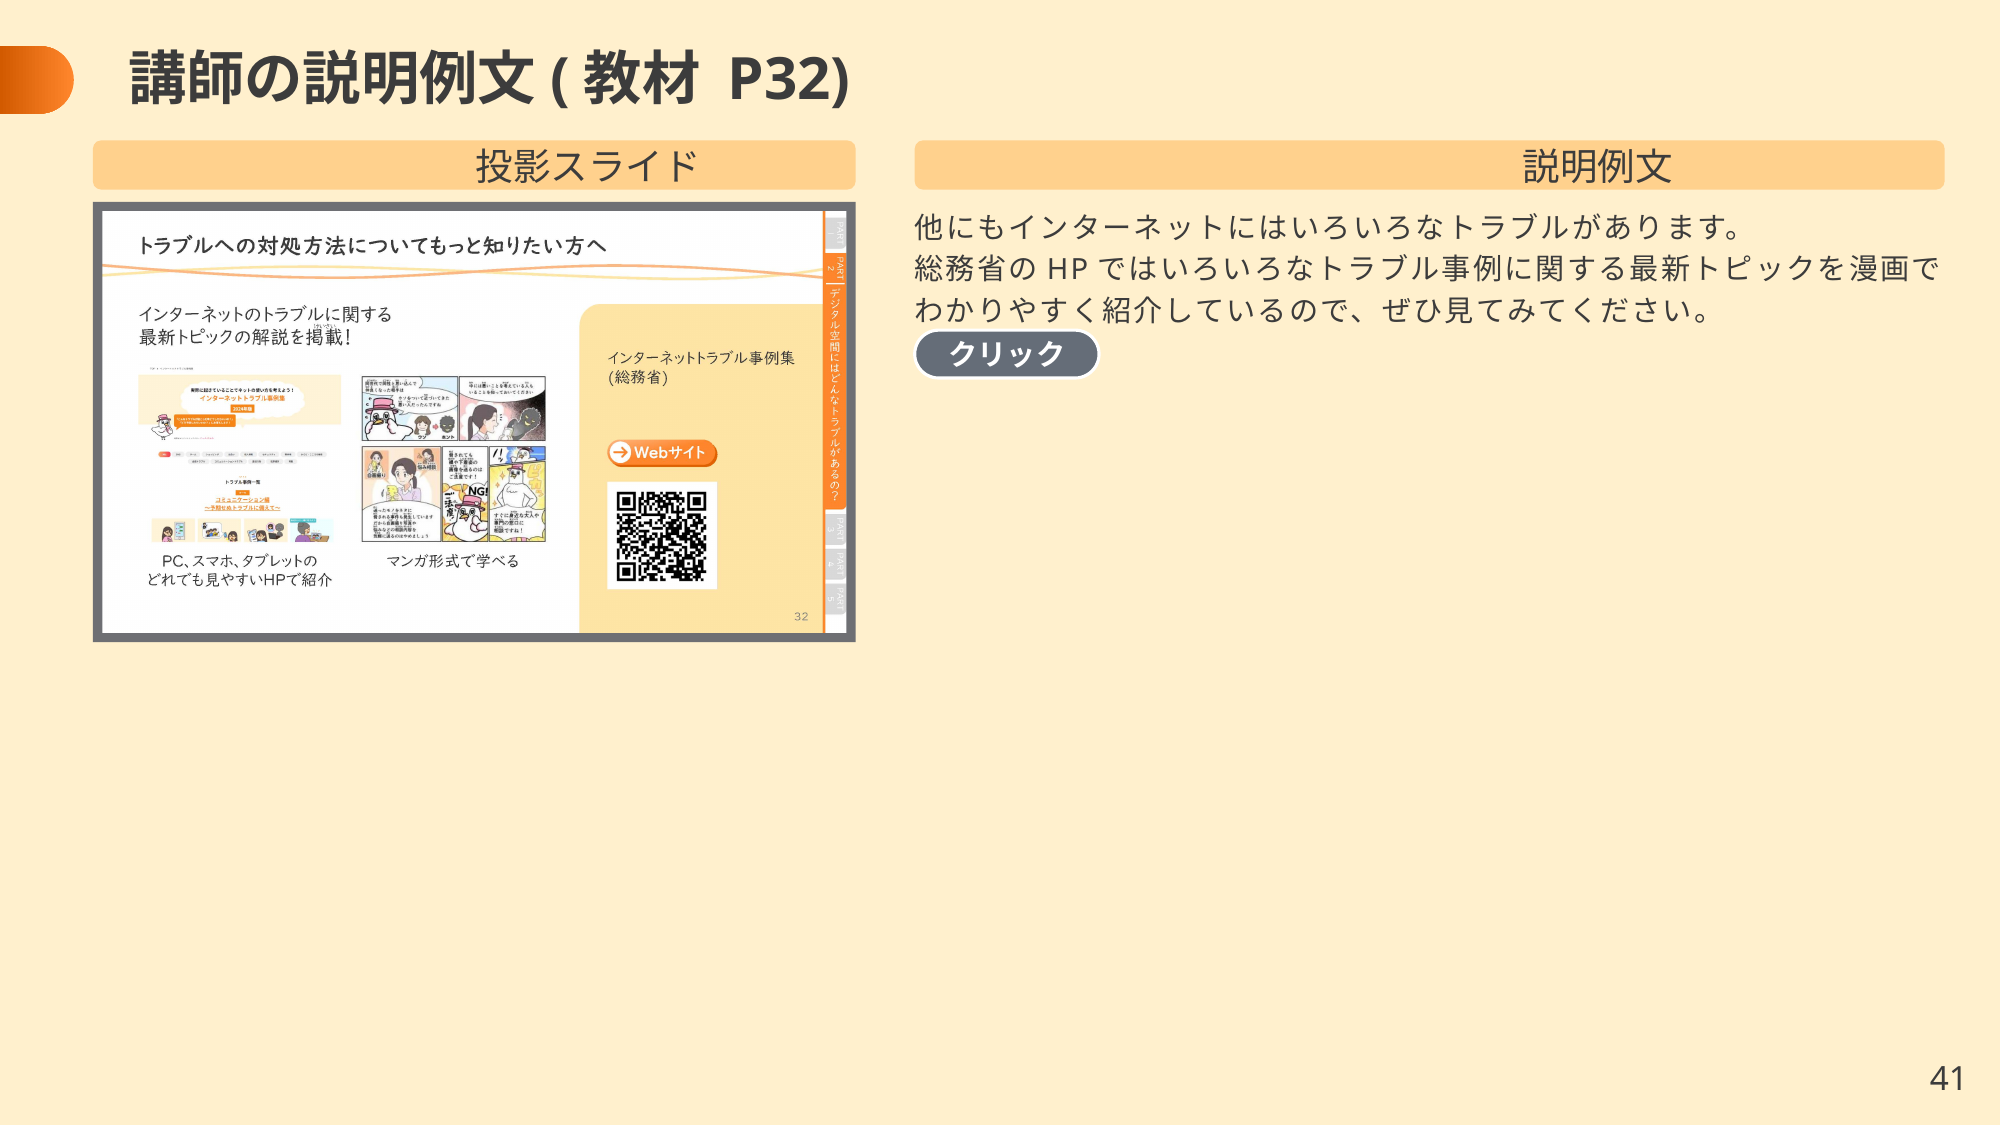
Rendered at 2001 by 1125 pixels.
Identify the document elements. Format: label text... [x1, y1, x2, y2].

slide_number 40 [1884, 1065, 1968, 1096]
picture [102, 211, 847, 633]
title 講師の説明例文(教材 P32) [92, 49, 1908, 111]
text_box 説明例文 [913, 139, 1946, 191]
text_box 他にもインターネットにはいろいろなトラブルがあります。 総務省のHPではいろいろなトラブル事例に関する最新トピックを漫画で わかりやすく紹介しているので、ぜひ見てみてください。 [914, 201, 1945, 328]
text_box クリック [913, 329, 1101, 380]
text_box [92, 201, 857, 643]
text_box 投影スライド [91, 139, 857, 191]
